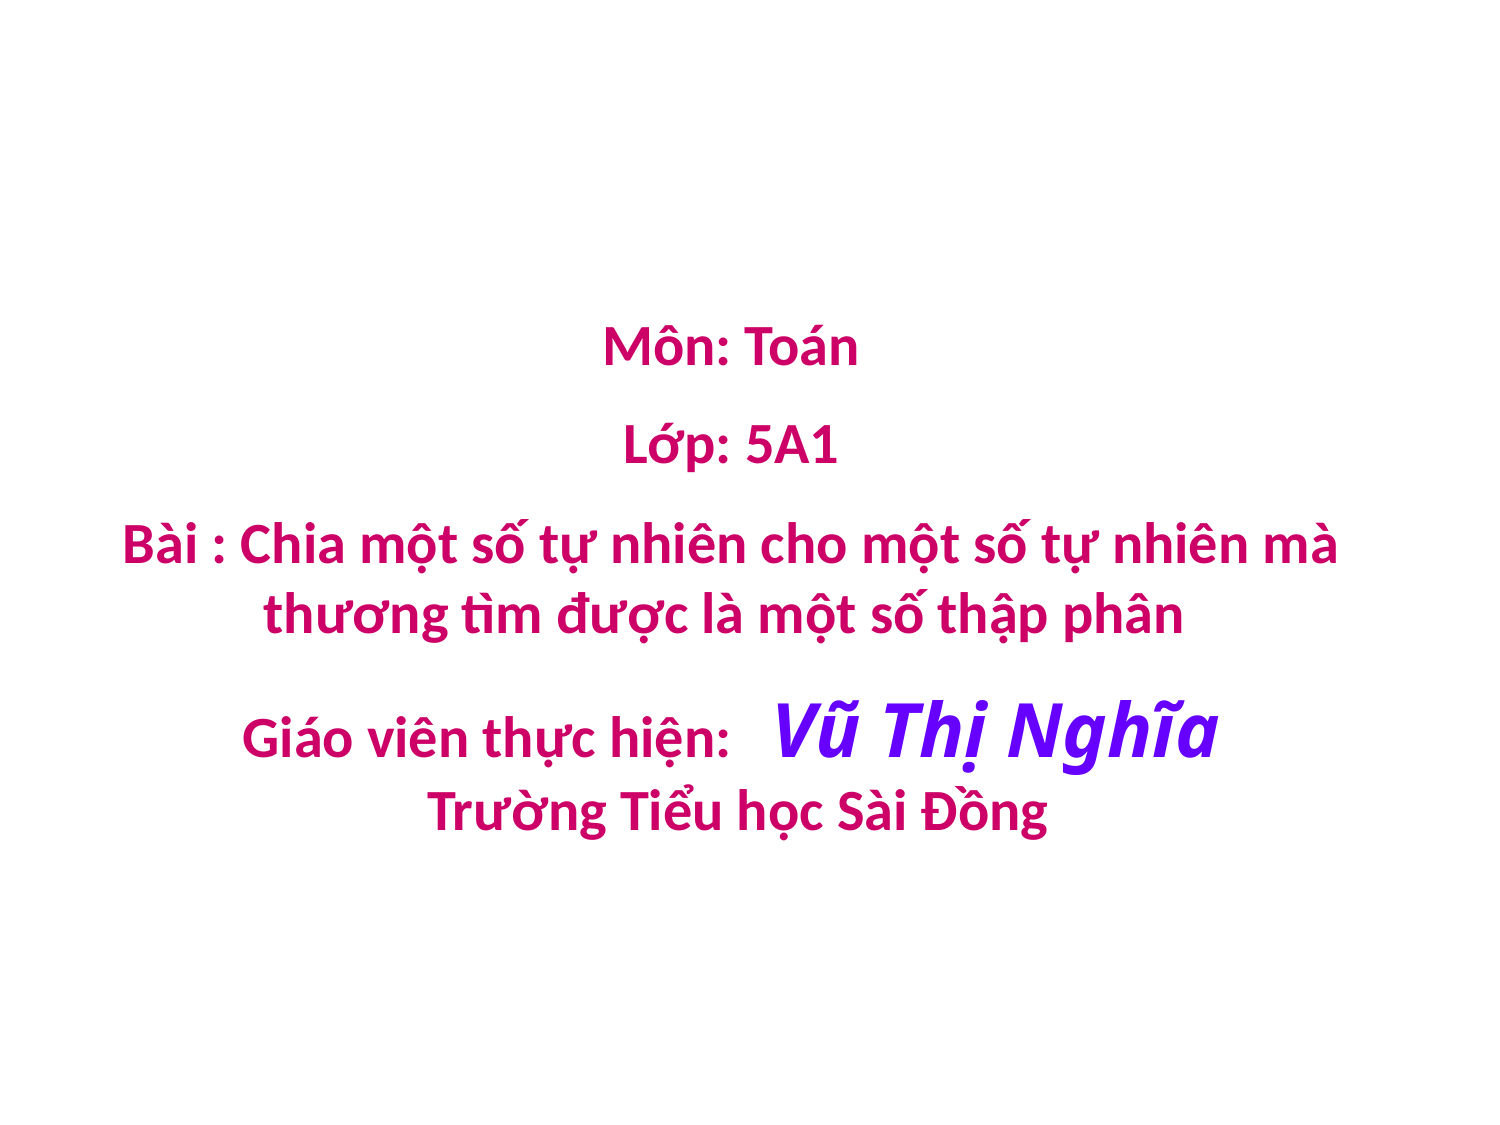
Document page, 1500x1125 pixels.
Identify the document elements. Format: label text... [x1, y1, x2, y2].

text_box Môn: Toán Lớp: 5A1 Bài : Chia một số tự nhiên cho một số tự nhiên mà thương tìm được là một số thập phân Giáo viên thực hiện: Vũ Thị Nghĩa Trường Tiểu học Sài Đồng [87, 200, 1375, 850]
